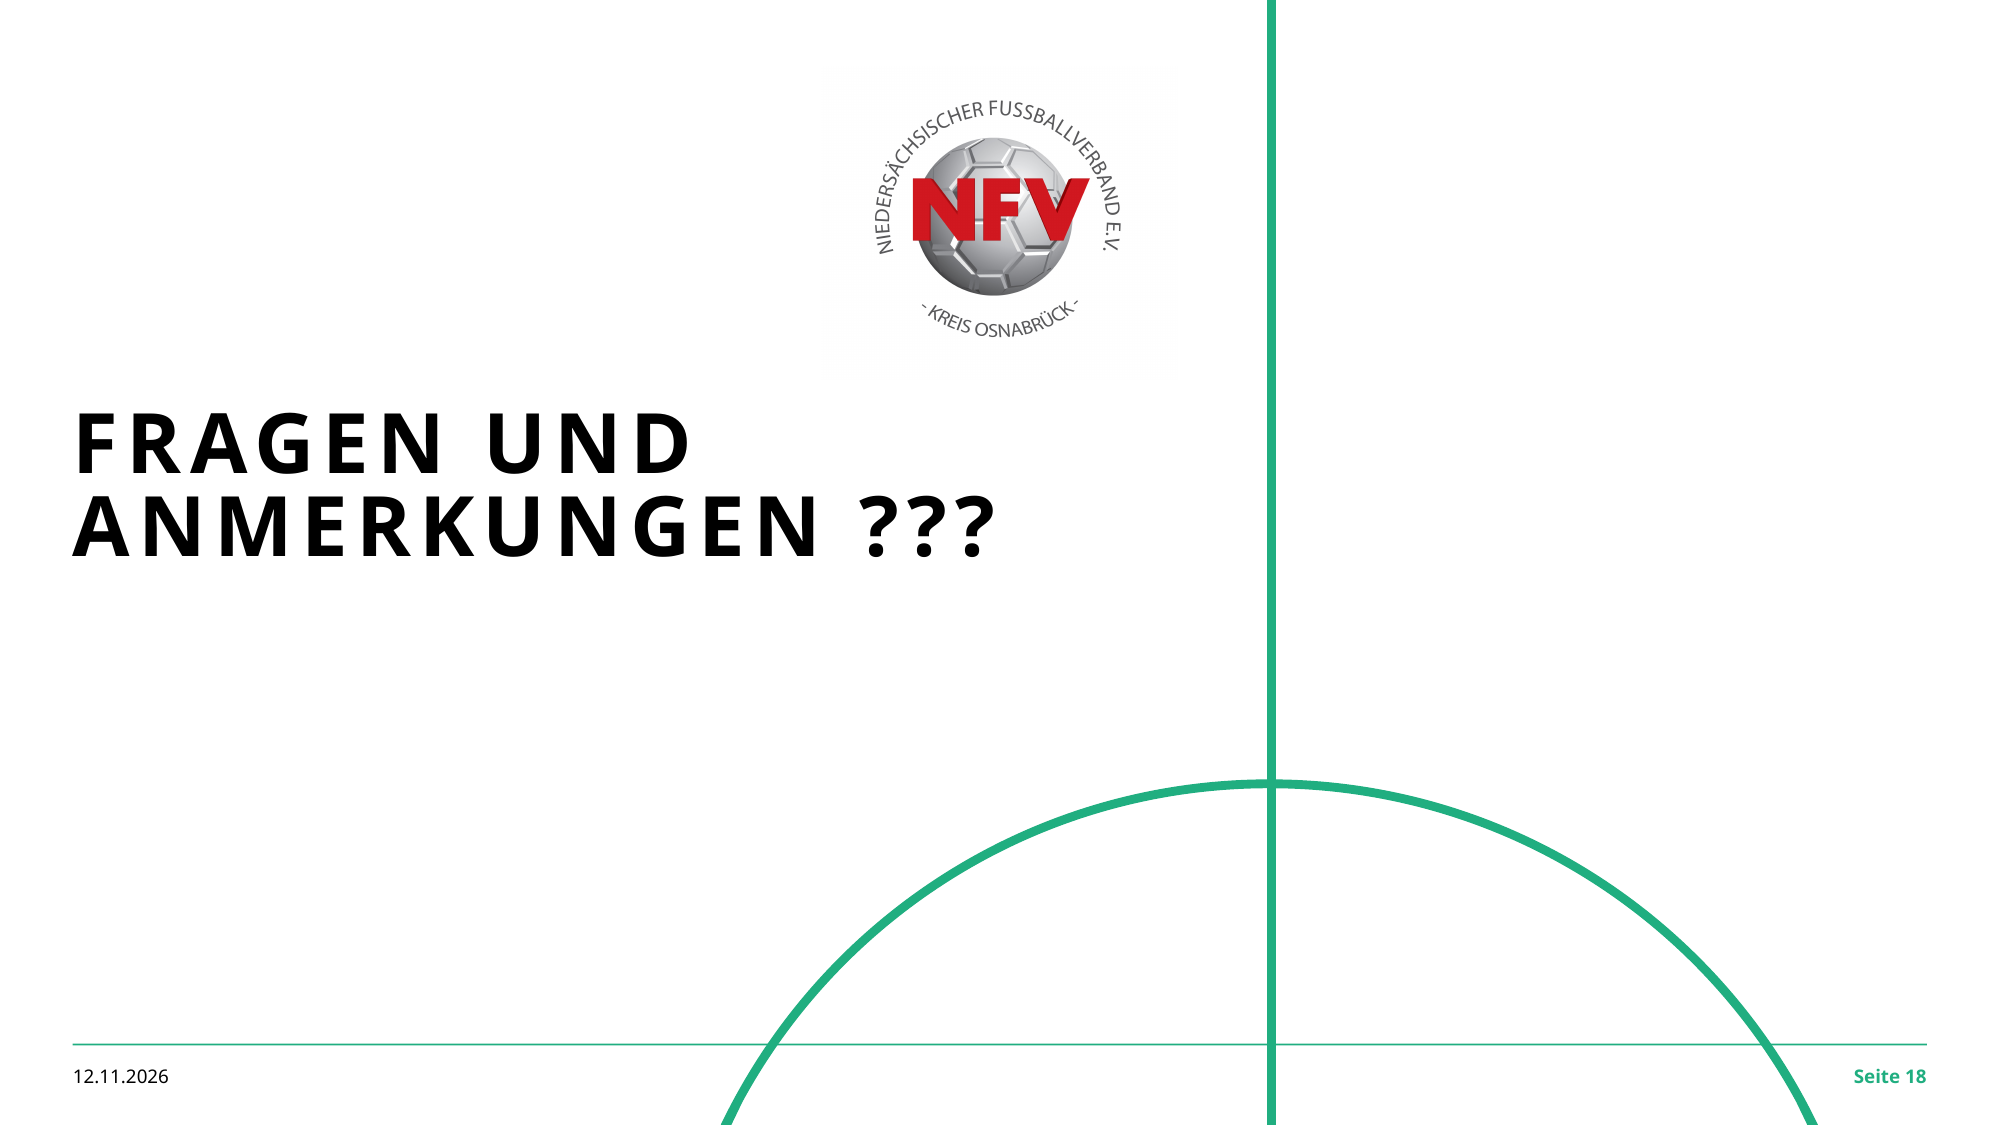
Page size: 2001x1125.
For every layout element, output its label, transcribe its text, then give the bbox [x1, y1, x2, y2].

list Fragen und Anmerkungen ??? [72, 406, 1166, 1045]
picture [821, 60, 1178, 380]
slide_number Seite 18 [1823, 1066, 1927, 1089]
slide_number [72, 1066, 180, 1089]
